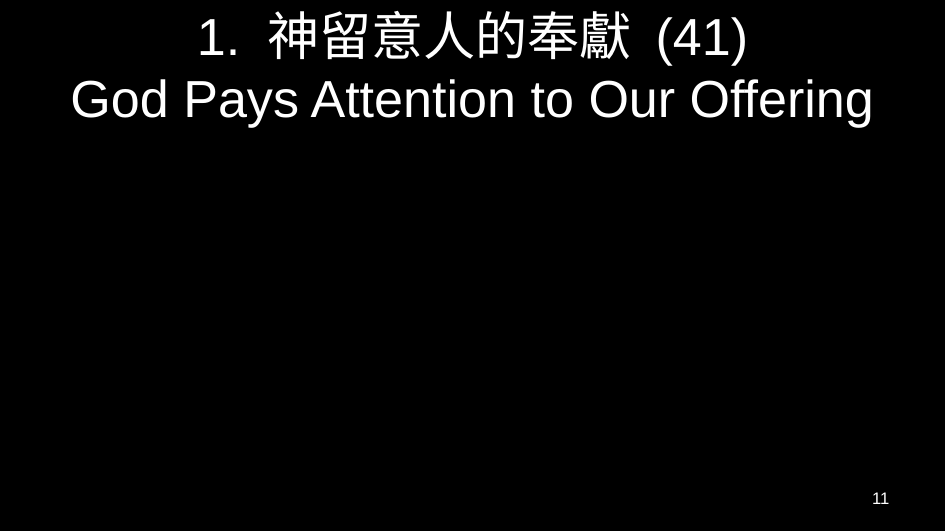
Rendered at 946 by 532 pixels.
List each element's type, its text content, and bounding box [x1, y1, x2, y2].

slide_number 11 [677, 483, 899, 522]
title 1. 神留意人的奉獻 (41) God Pays Attention to Our Offering [46, 21, 899, 111]
